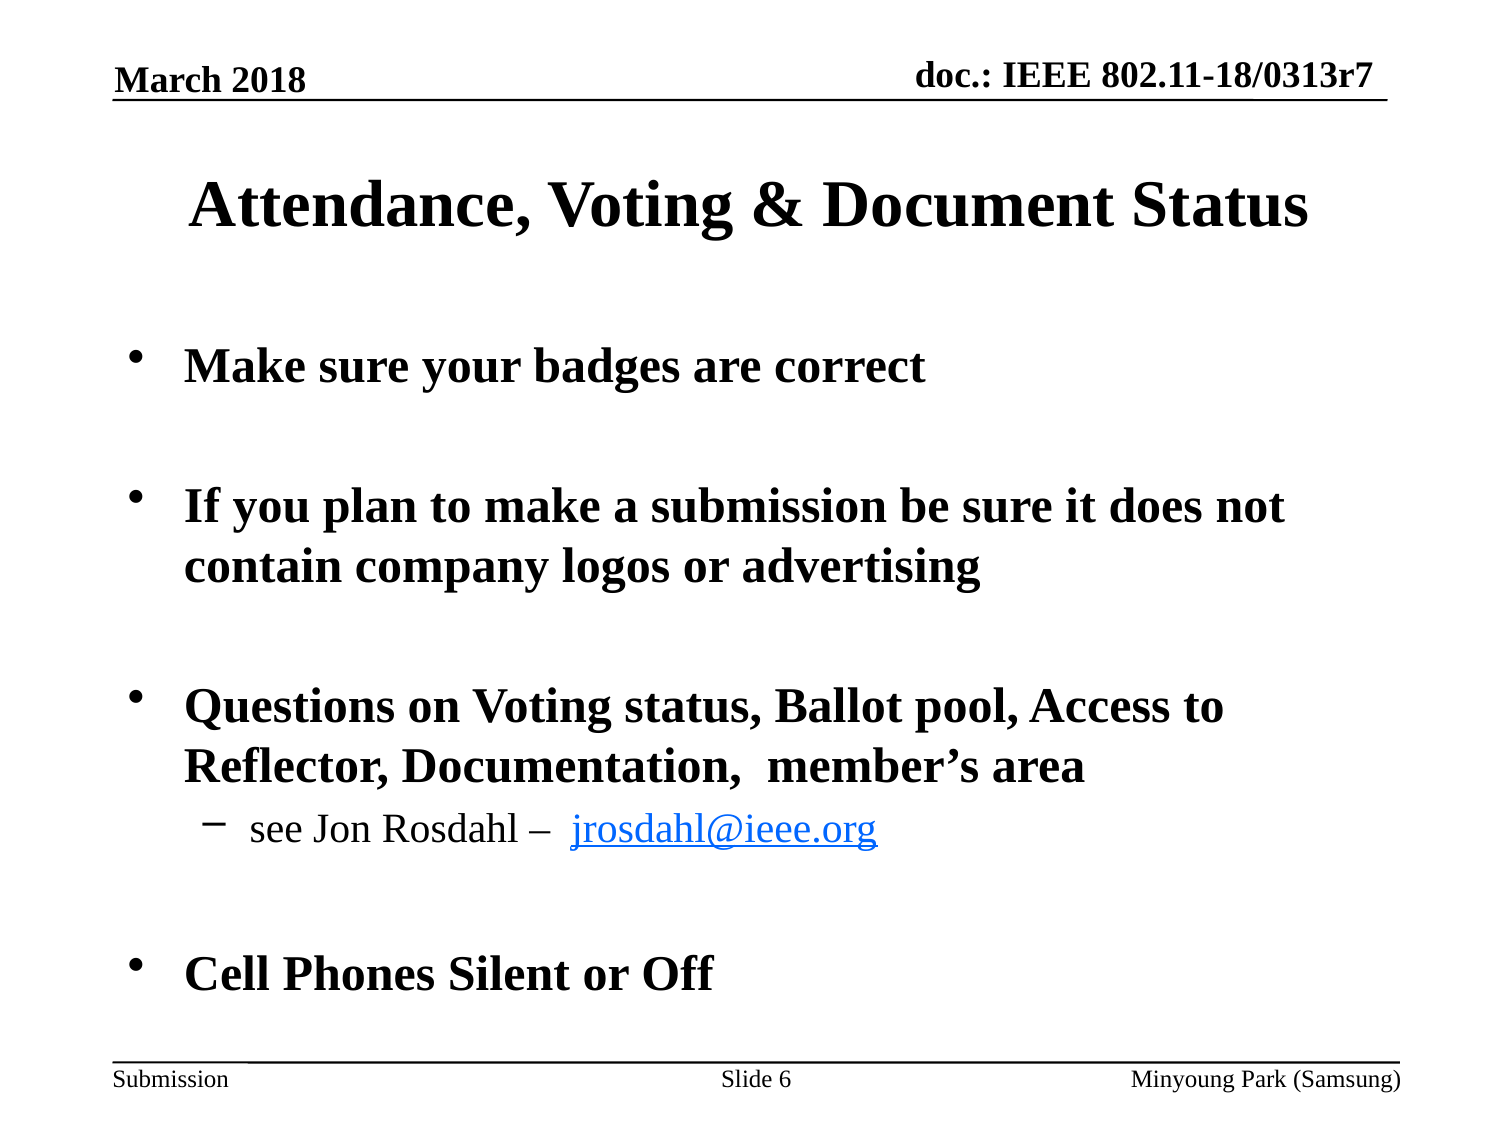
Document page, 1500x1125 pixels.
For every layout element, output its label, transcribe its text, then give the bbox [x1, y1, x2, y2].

list Make sure your badges are correct If you plan to make a submission be sure it does not contain company logos or advertising Questions on Voting status, Ballot pool, Access to Reflector, Documentation, member’s area see Jon Rosdahl – jrosdahl@ieee.org Cell Phones Silent or Off [112, 324, 1388, 1000]
footer Minyoung Park (Samsung) [949, 1061, 1402, 1093]
slide_number Slide 6 [712, 1061, 800, 1093]
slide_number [114, 54, 335, 101]
title Attendance, Voting & Document Status [112, 112, 1388, 288]
